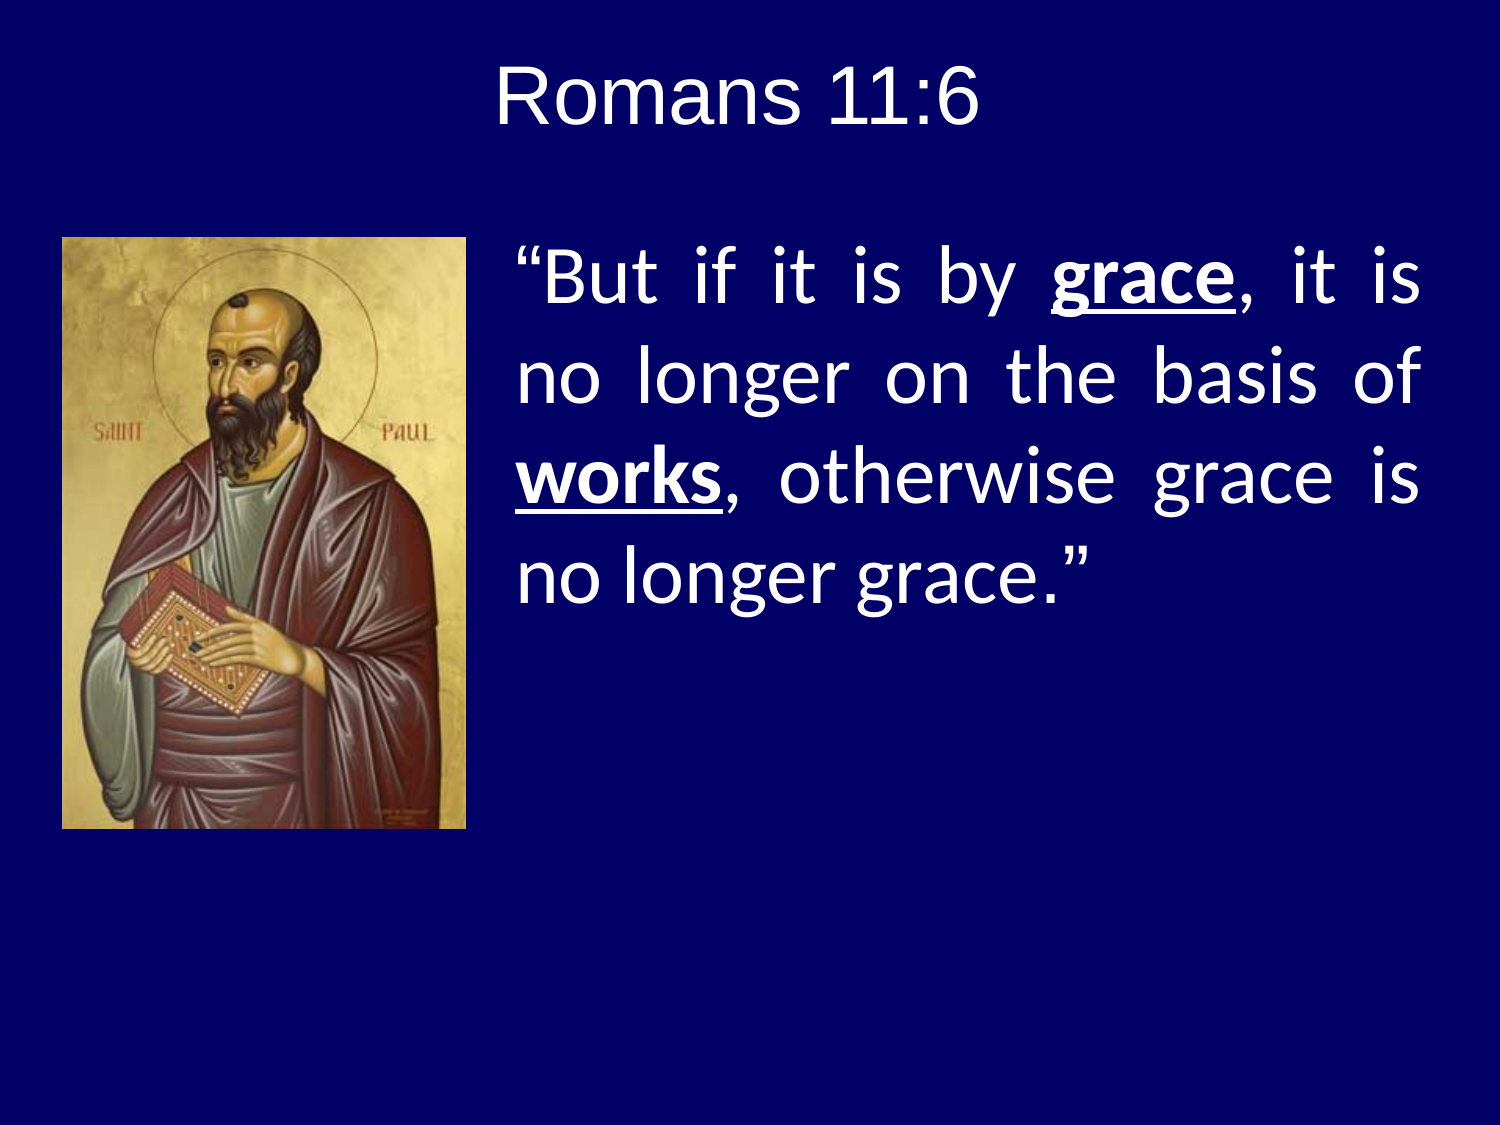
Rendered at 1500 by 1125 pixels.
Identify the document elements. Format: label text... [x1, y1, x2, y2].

title Romans 11:6 [450, 24, 1025, 157]
list “But if it is by grace, it is no longer on the basis of works, otherwise grace is no longer grace.” [500, 212, 1438, 713]
picture [62, 237, 466, 829]
